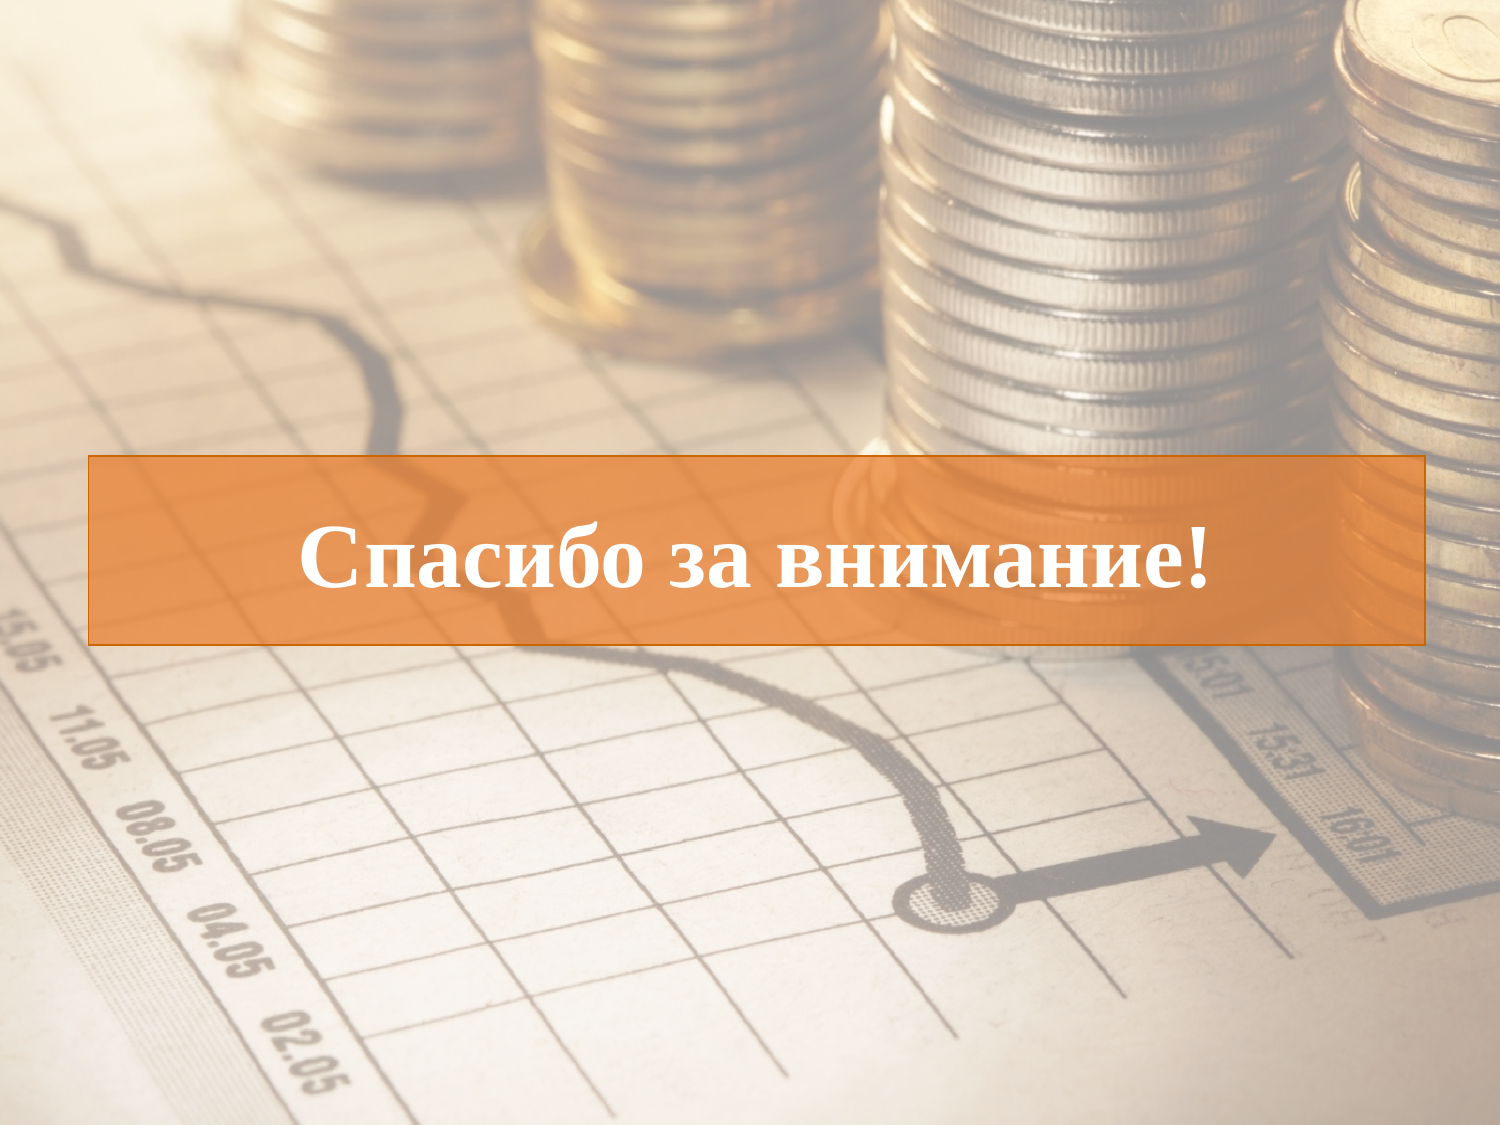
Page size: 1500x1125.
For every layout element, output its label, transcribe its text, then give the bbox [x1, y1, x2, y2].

title Спасибо за внимание! [88, 455, 1426, 646]
text_box тыс. руб. [0, 0, 1500, 1125]
